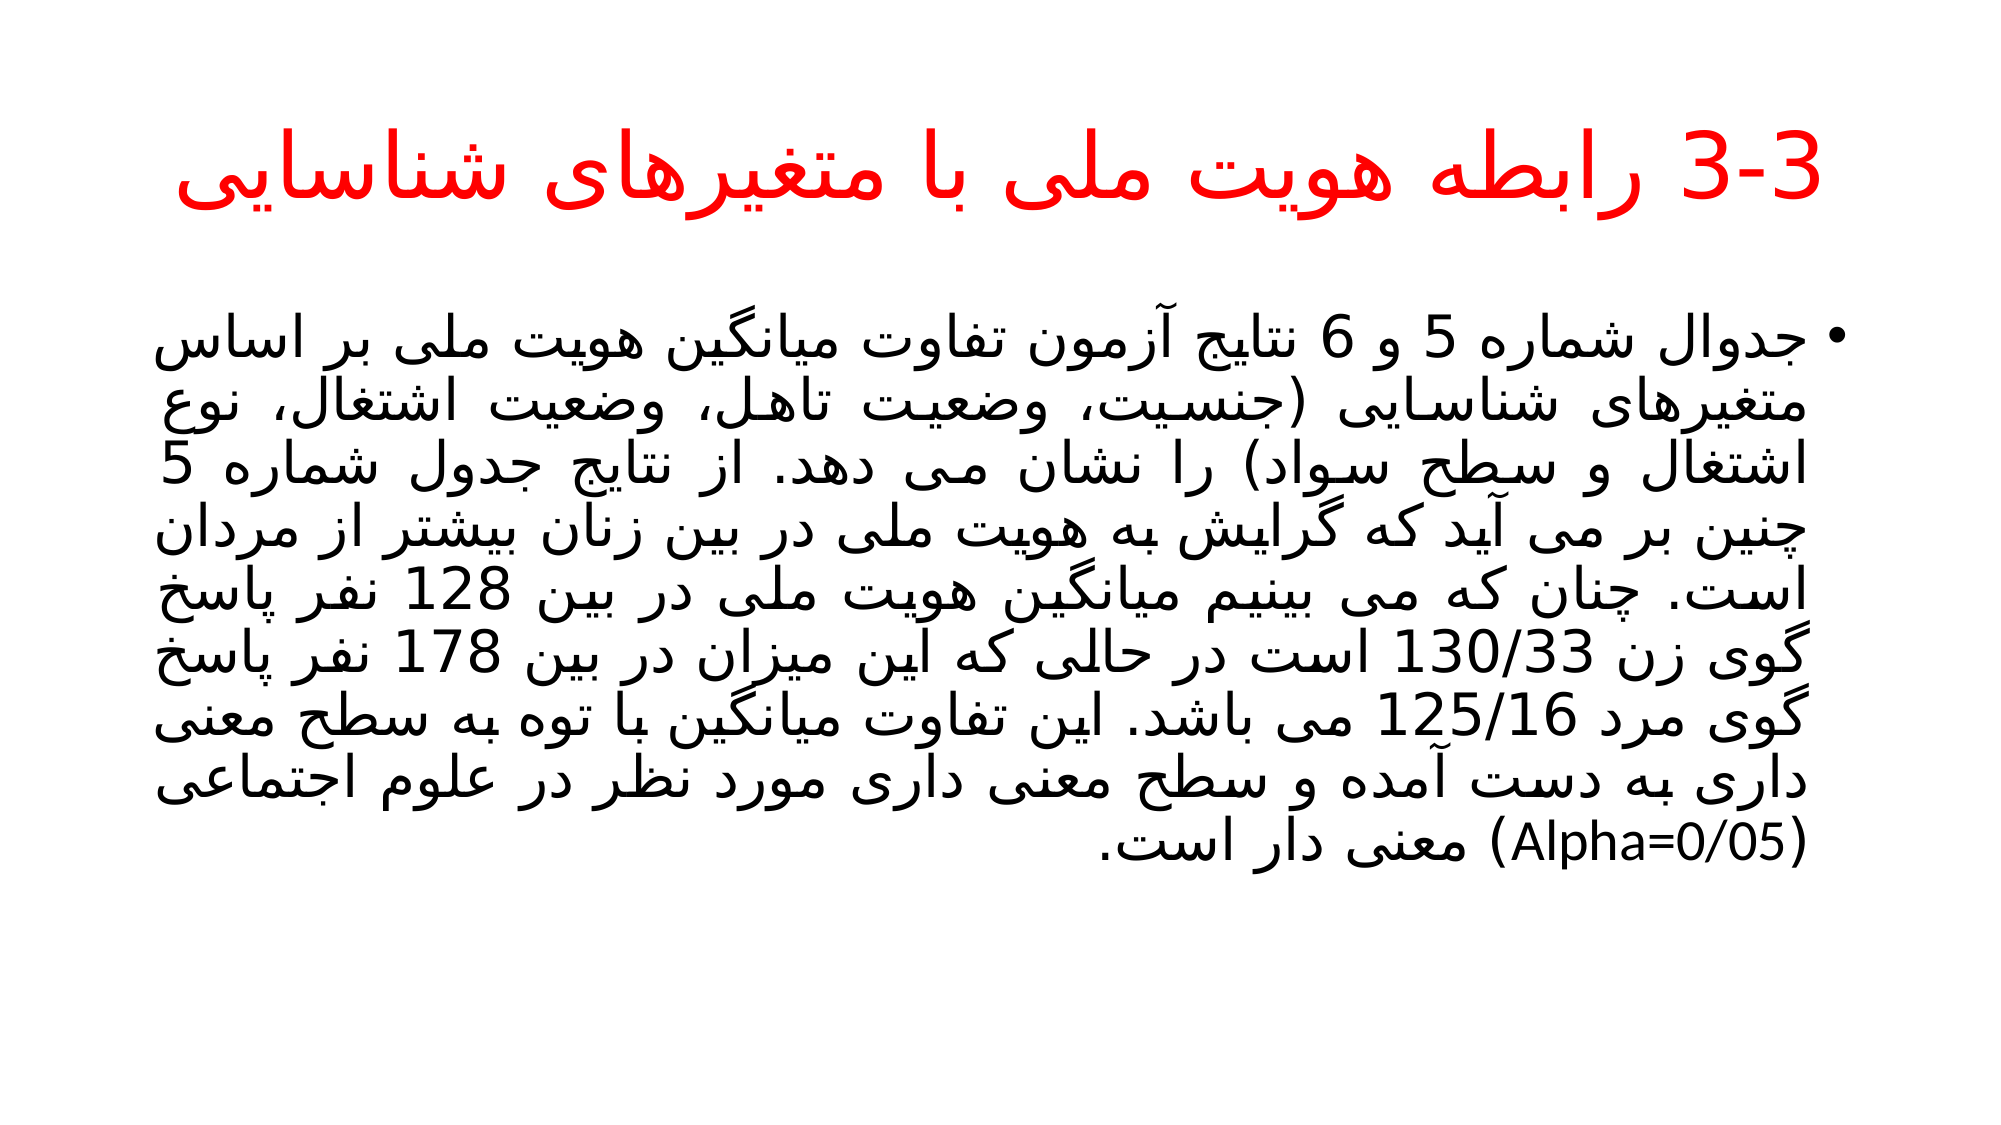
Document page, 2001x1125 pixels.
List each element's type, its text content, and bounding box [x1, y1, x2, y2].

title 3-3 رابطه هویت ملی با متغیرهای شناسایی [137, 59, 1863, 278]
list جدوال شماره 5 و 6 نتایج آزمون تفاوت میانگین هویت ملی بر اساس متغیرهای شناسایی (جنسیت، وضعیت تاهل، وضعیت اشتغال، نوع اشتغال و سطح سواد) را نشان می دهد. از نتایج جدول شماره 5 چنین بر می آید که گرایش به هویت ملی در بین زنان بیشتر از مردان است. چنان که می بینیم میانگین هویت ملی در بین 128 نفر پاسخ گوی زن 130/33 است در حالی که این میزان در بین 178 نفر پاسخ گوی مرد 125/16 می باشد. این تفاوت میانگین با توه به سطح معنی داری به دست آمده و سطح معنی داری مورد نظر در علوم اجتماعی (Alpha=0/05) معنی دار است. [137, 299, 1863, 1014]
